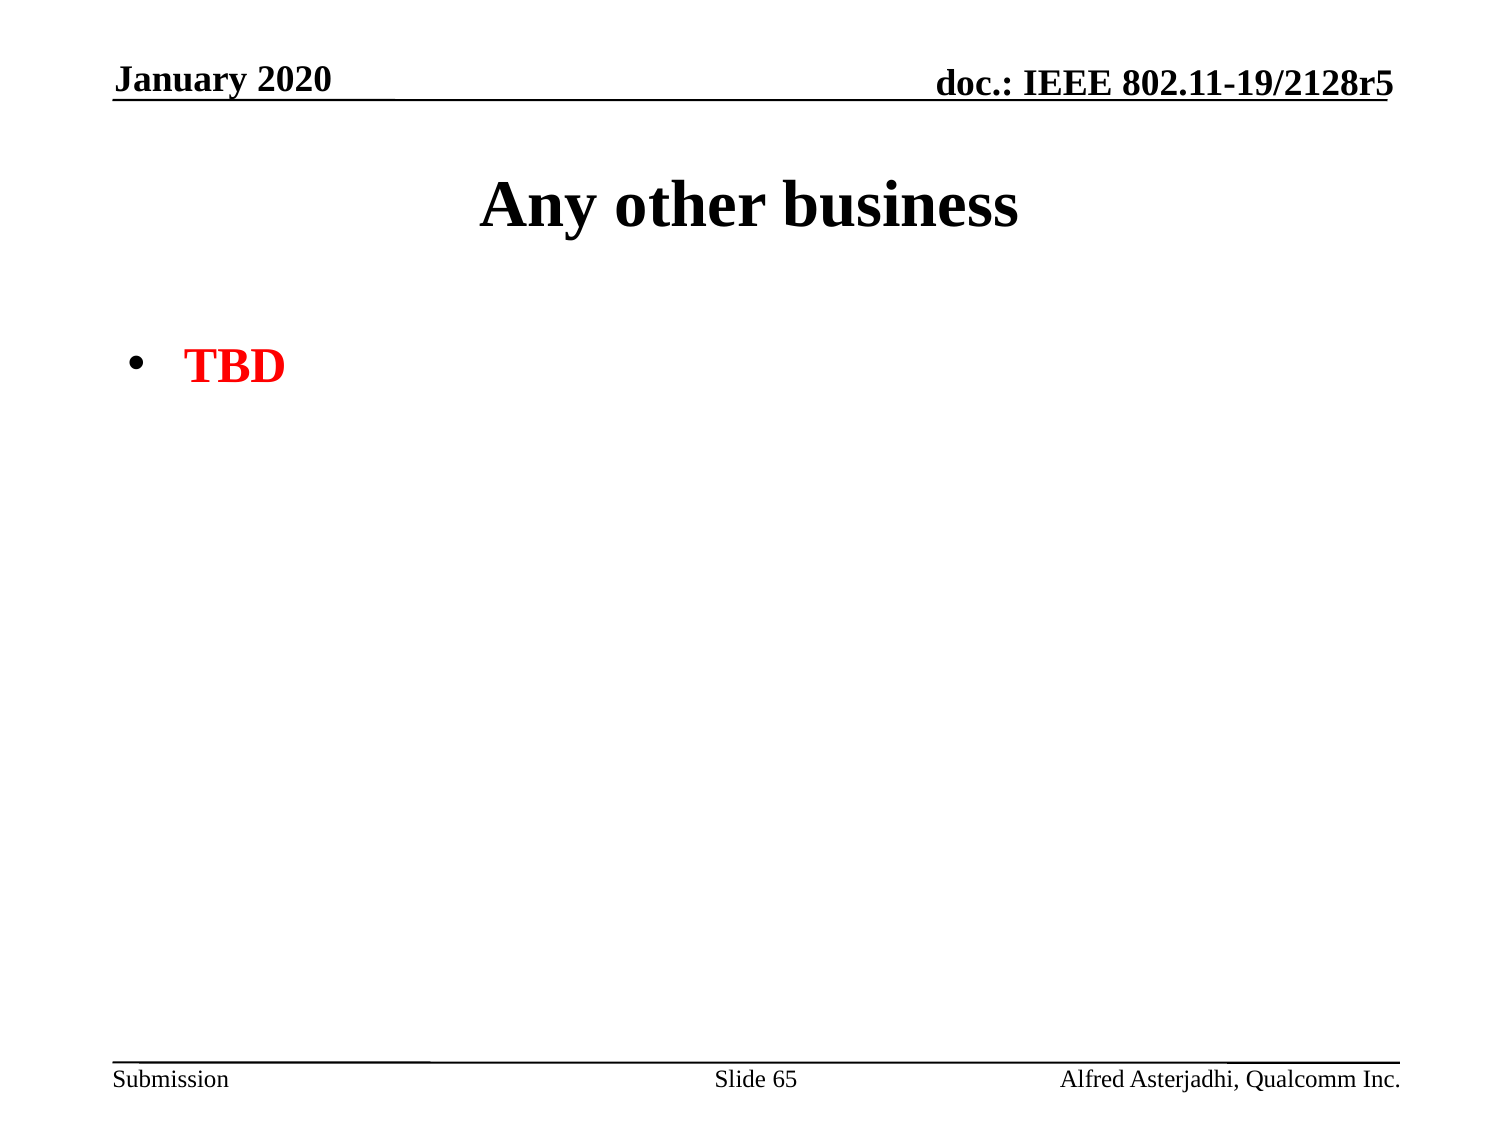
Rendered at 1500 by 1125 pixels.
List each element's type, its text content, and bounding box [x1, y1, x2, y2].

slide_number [114, 54, 493, 100]
footer Alfred Asterjadhi, Qualcomm Inc. [878, 1061, 1402, 1093]
title Any other business [112, 112, 1388, 288]
slide_number Slide 65 [712, 1061, 800, 1123]
list TBD [112, 324, 1388, 1000]
